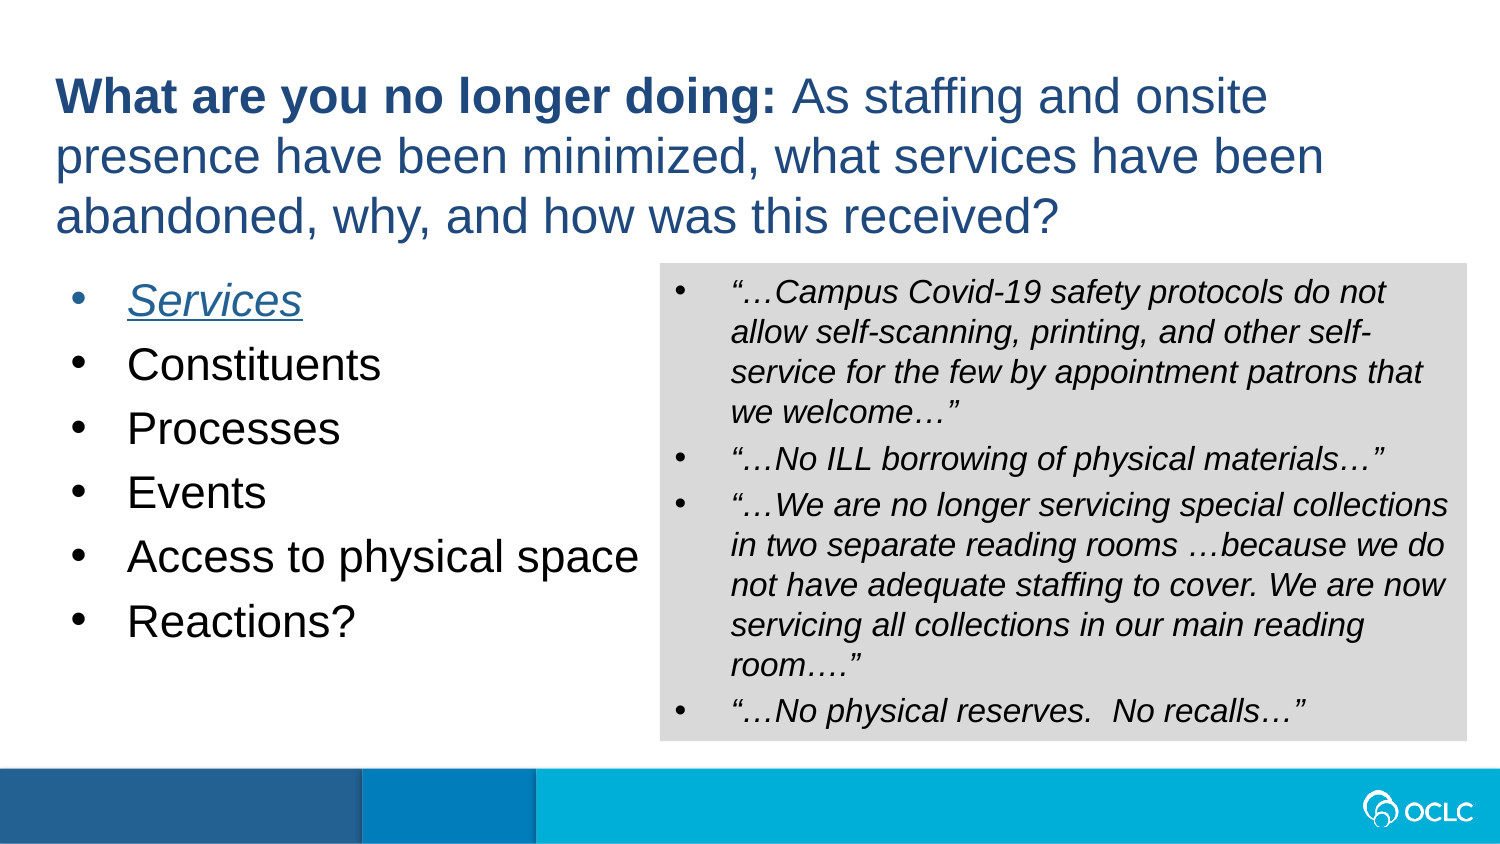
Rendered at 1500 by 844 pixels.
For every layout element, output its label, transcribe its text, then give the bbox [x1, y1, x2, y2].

text_box “…Campus Covid-19 safety protocols do not allow self-scanning, printing, and other self-service for the few by appointment patrons that we welcome…” “…No ILL borrowing of physical materials…” “…We are no longer servicing special collections in two separate reading rooms …because we do not have adequate staffing to cover. We are now servicing all collections in our main reading room….” “…No physical reserves. No recalls…” [659, 263, 1467, 742]
list What are you no longer doing: As staffing and onsite presence have been minimized, what services have been abandoned, why, and how was this received? [40, 56, 1476, 248]
list Services Constituents Processes Events Access to physical space Reactions? [55, 263, 659, 720]
